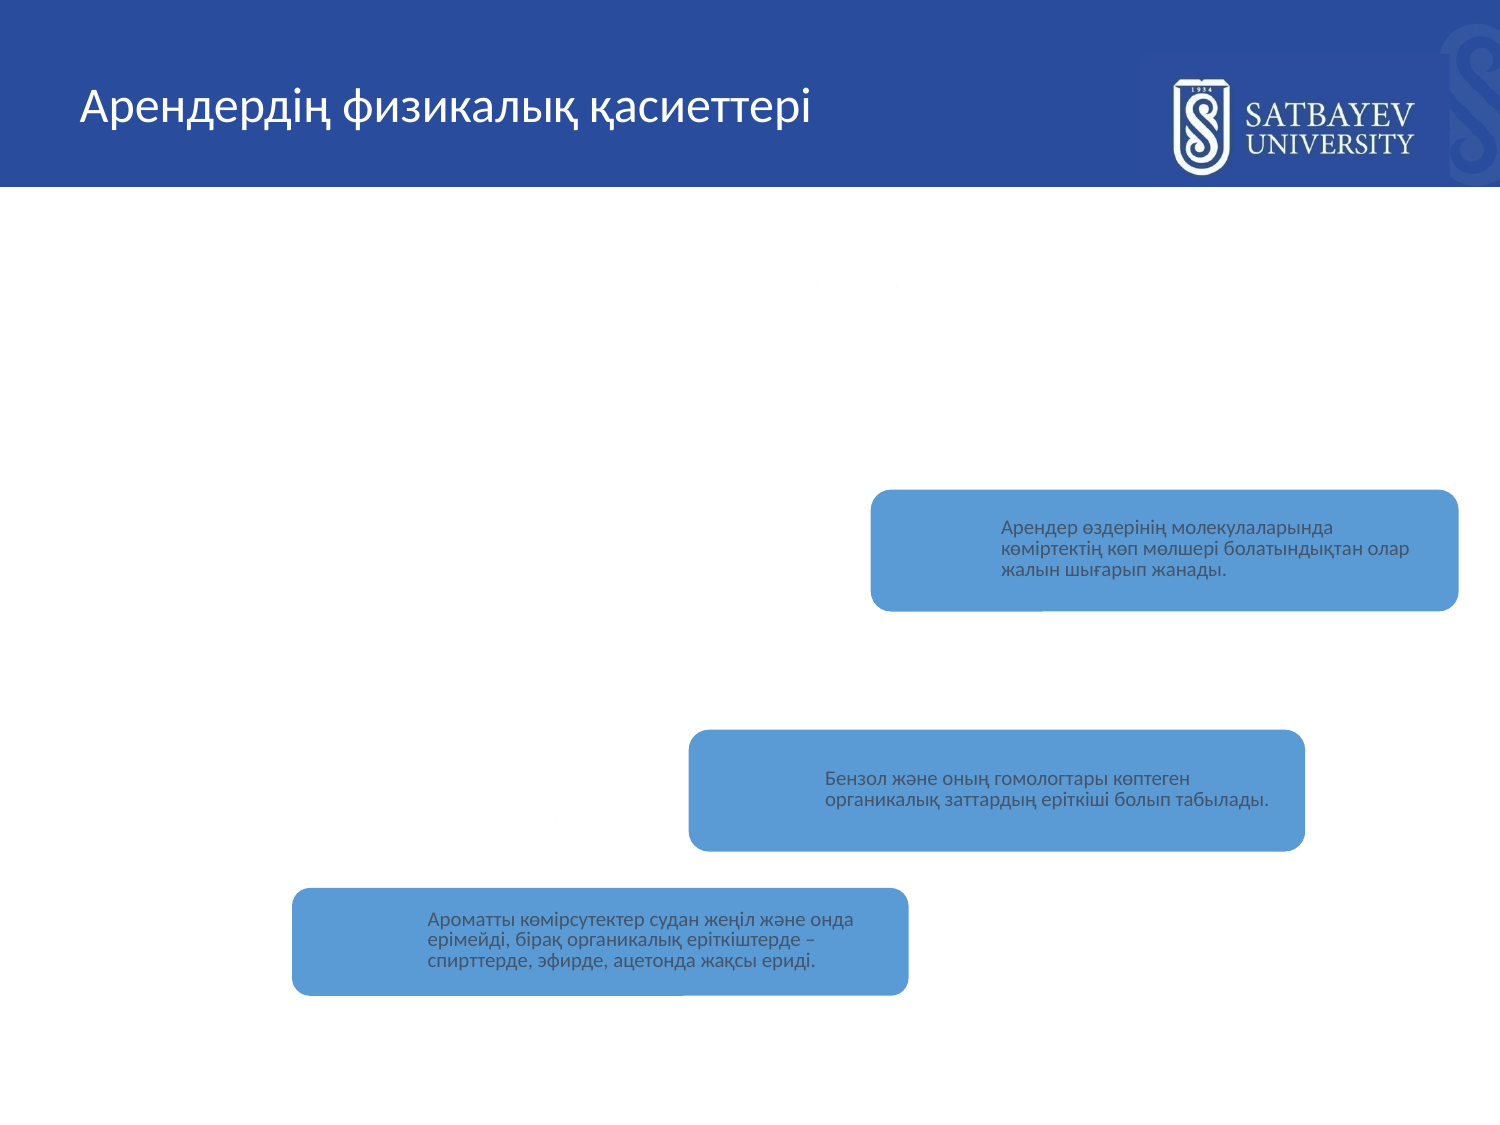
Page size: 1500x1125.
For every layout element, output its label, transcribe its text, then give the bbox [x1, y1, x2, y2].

picture [0, 1, 1500, 1125]
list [29, 243, 1459, 988]
text_box Арендердің физикалық қасиеттері [64, 30, 1106, 174]
